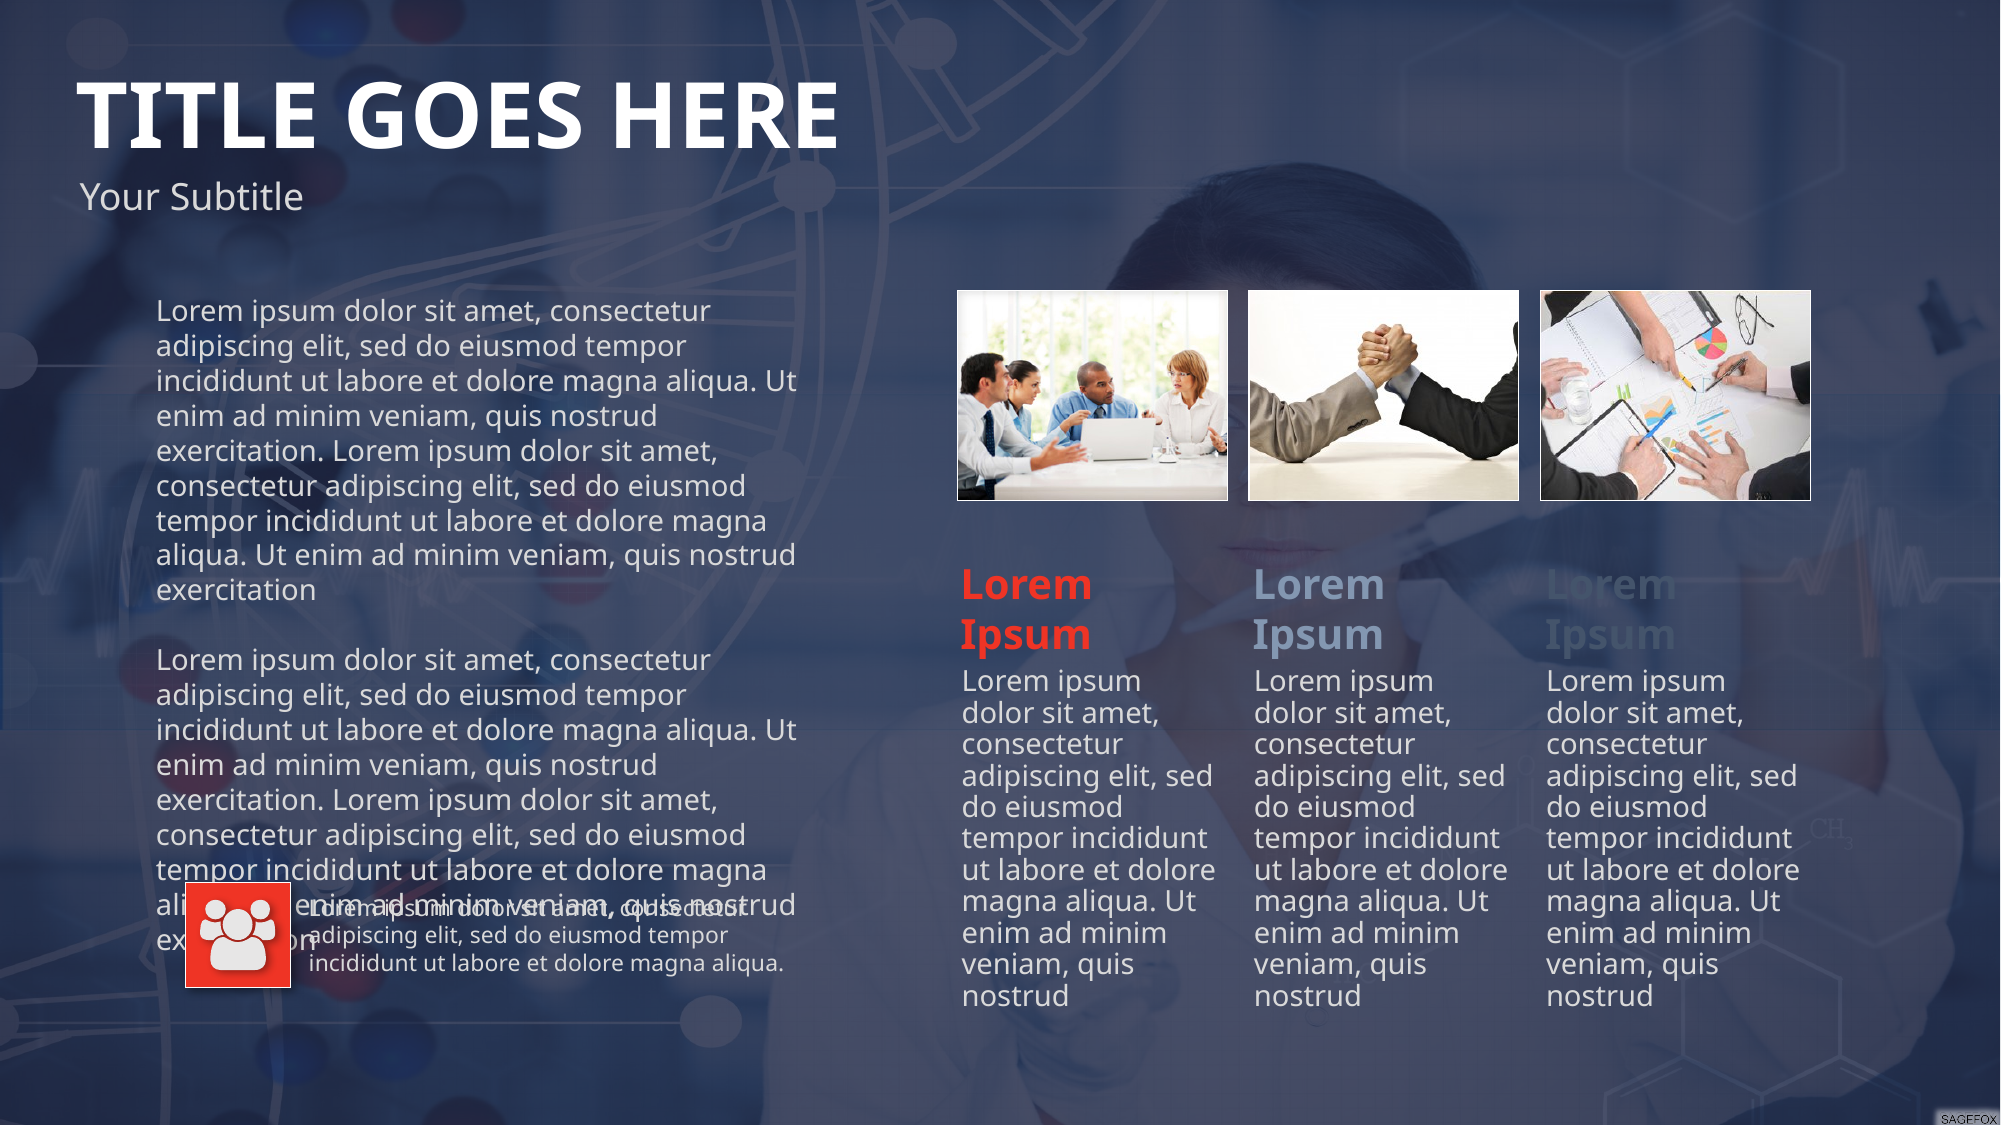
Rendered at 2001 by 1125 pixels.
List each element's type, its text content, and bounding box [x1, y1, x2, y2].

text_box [185, 882, 291, 988]
text_box Lorem ipsum dolor sit amet, consectetur adipiscing elit, sed do eiusmod tempor incididunt ut labore et dolore magna aliqua. Ut enim ad minim veniam, quis nostrud exercitation. Lorem ipsum dolor sit amet, consectetur adipiscing elit, sed do eiusmod tempor incididunt ut labore et dolore magna aliqua. Ut enim ad minim veniam, quis nostrud exercitation Lorem ipsum dolor sit amet, consectetur adipiscing elit, sed do eiusmod tempor incididunt ut labore et dolore magna aliqua. Ut enim ad minim veniam, quis nostrud exercitation. Lorem ipsum dolor sit amet, consectetur adipiscing elit, sed do eiusmod tempor incididunt ut labore et dolore magna aliqua. Ut enim ad minim veniam, quis nostrud exercitation [141, 284, 816, 1044]
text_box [1237, 550, 1515, 1000]
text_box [60, 49, 1020, 227]
text_box [1248, 290, 1520, 502]
text_box [956, 290, 1228, 502]
text_box Lorem ipsum dolor sit amet, consectetur adipiscing elit, sed do eiusmod tempor incididunt ut labore et dolore magna aliqua. [308, 893, 788, 976]
picture [1938, 1114, 1999, 1125]
text_box [1540, 290, 1812, 502]
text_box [1530, 550, 1807, 1000]
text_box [945, 550, 1223, 1000]
